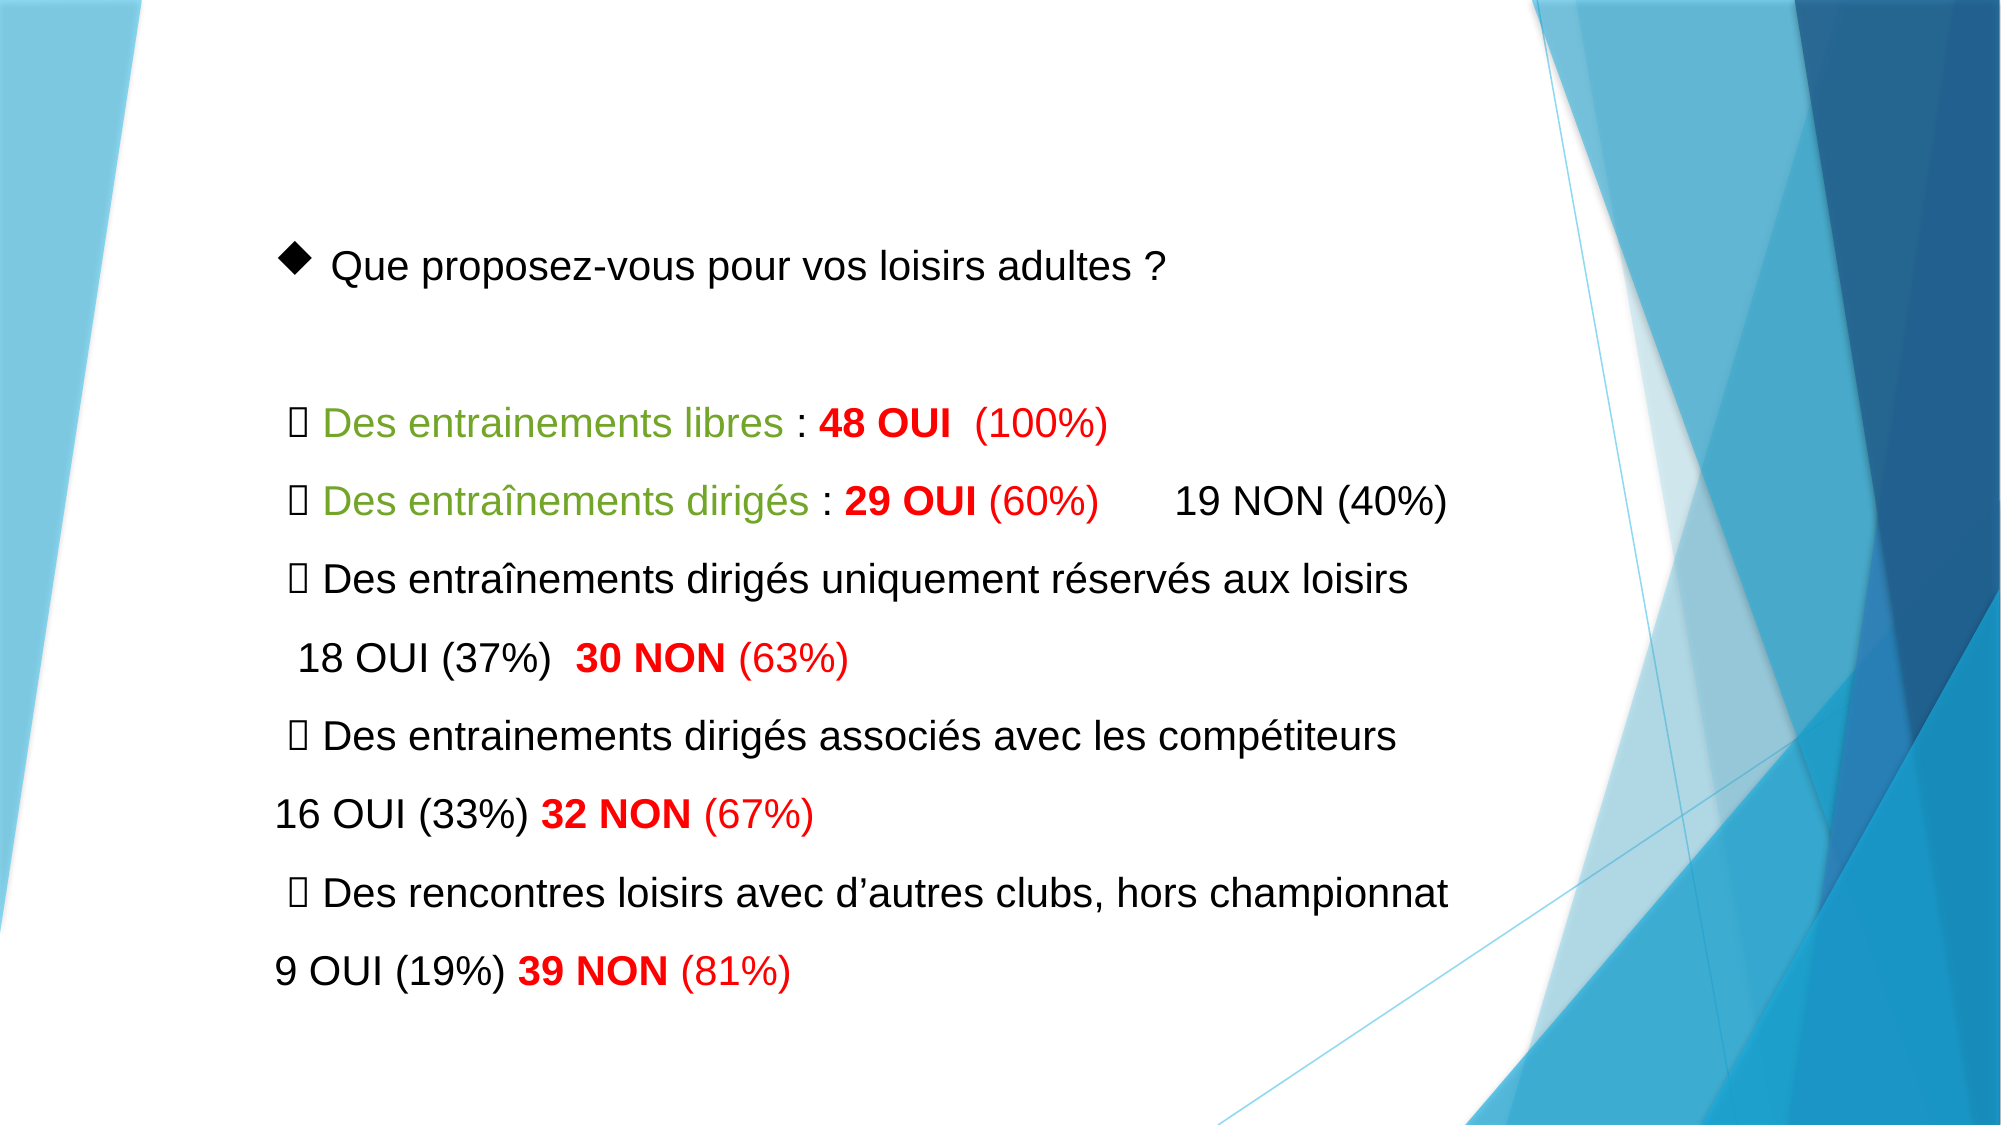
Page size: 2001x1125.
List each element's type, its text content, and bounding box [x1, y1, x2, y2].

text_box Que proposez-vous pour vos loisirs adultes ?  Des entrainements libres : 48 OUI (100%)  Des entraînements dirigés : 29 OUI (60%) 19 NON (40%)  Des entraînements dirigés uniquement réservés aux loisirs 18 OUI (37%) 30 NON (63%)  Des entrainements dirigés associés avec les compétiteurs 16 OUI (33%) 32 NON (67%)  Des rencontres loisirs avec d’autres clubs, hors championnat 9 OUI (19%) 39 NON (81%) [259, 223, 1608, 1092]
